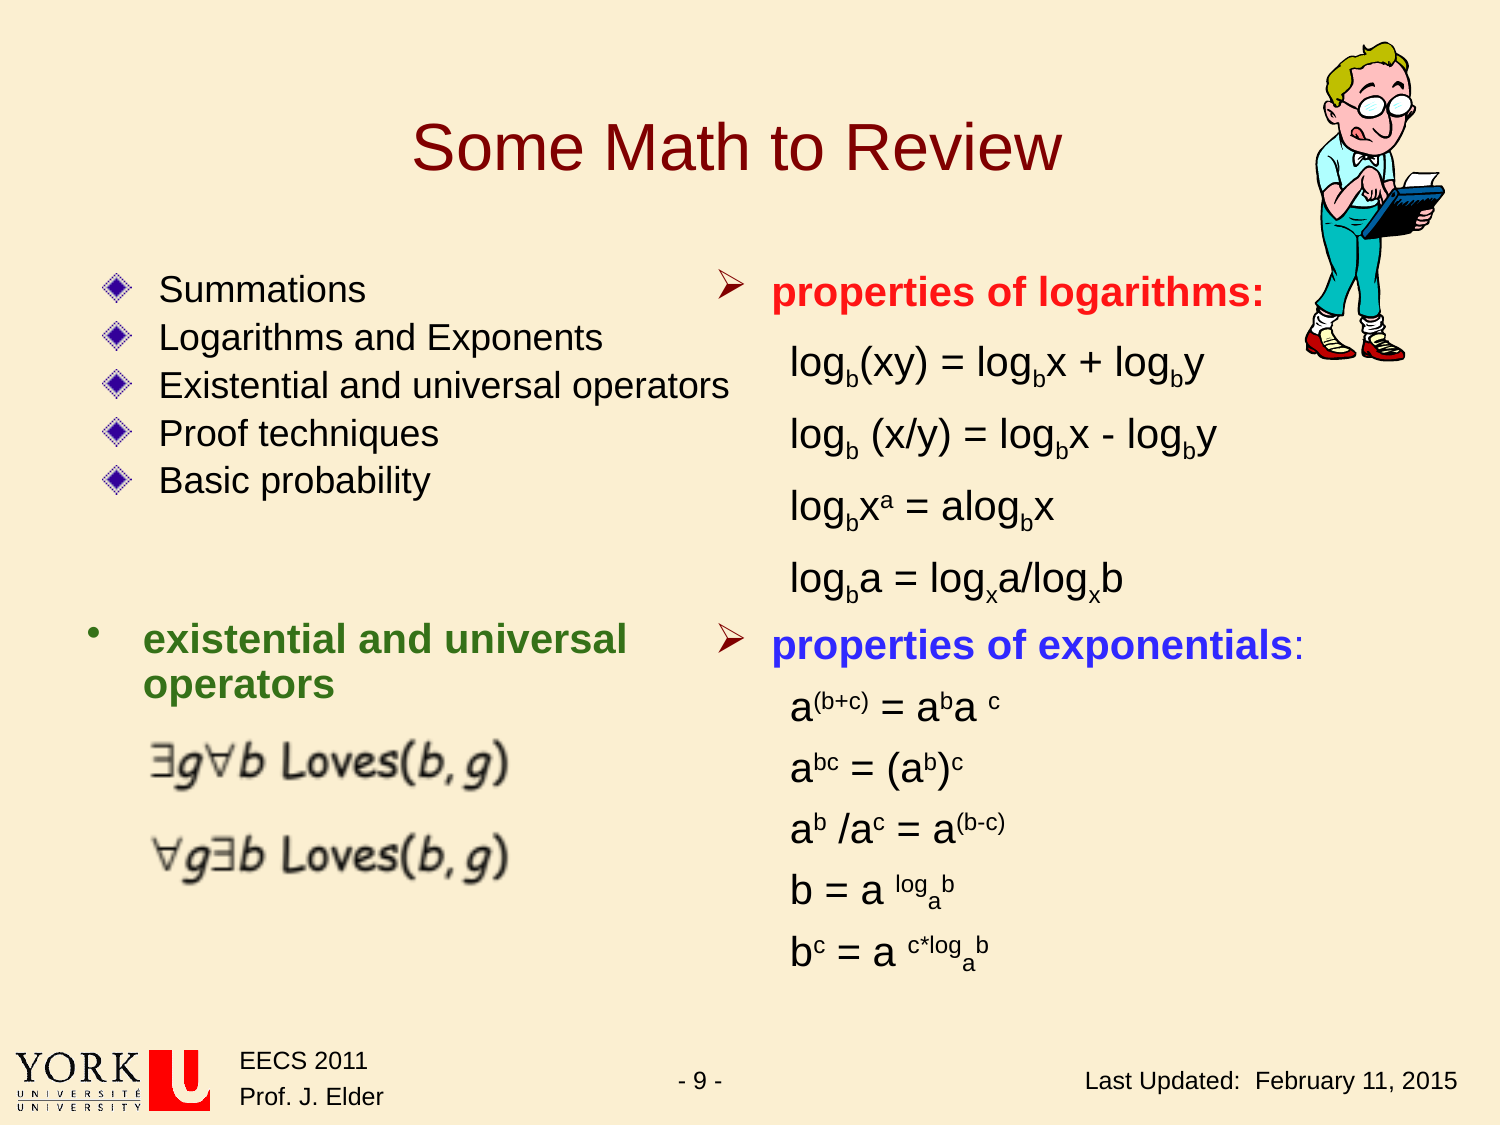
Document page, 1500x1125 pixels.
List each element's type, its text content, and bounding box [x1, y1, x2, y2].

picture [102, 369, 132, 399]
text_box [1303, 37, 1447, 363]
title Some Math to Review [99, 49, 1298, 238]
text_box Summations Logarithms and Exponents Existential and universal operators Proof techniques Basic probability [87, 262, 1413, 1050]
picture [102, 273, 132, 303]
picture [0, 1035, 224, 1125]
text_box existential and universal operators [71, 609, 747, 728]
picture [102, 321, 132, 351]
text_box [146, 731, 512, 890]
picture [102, 465, 132, 495]
picture [102, 417, 132, 447]
